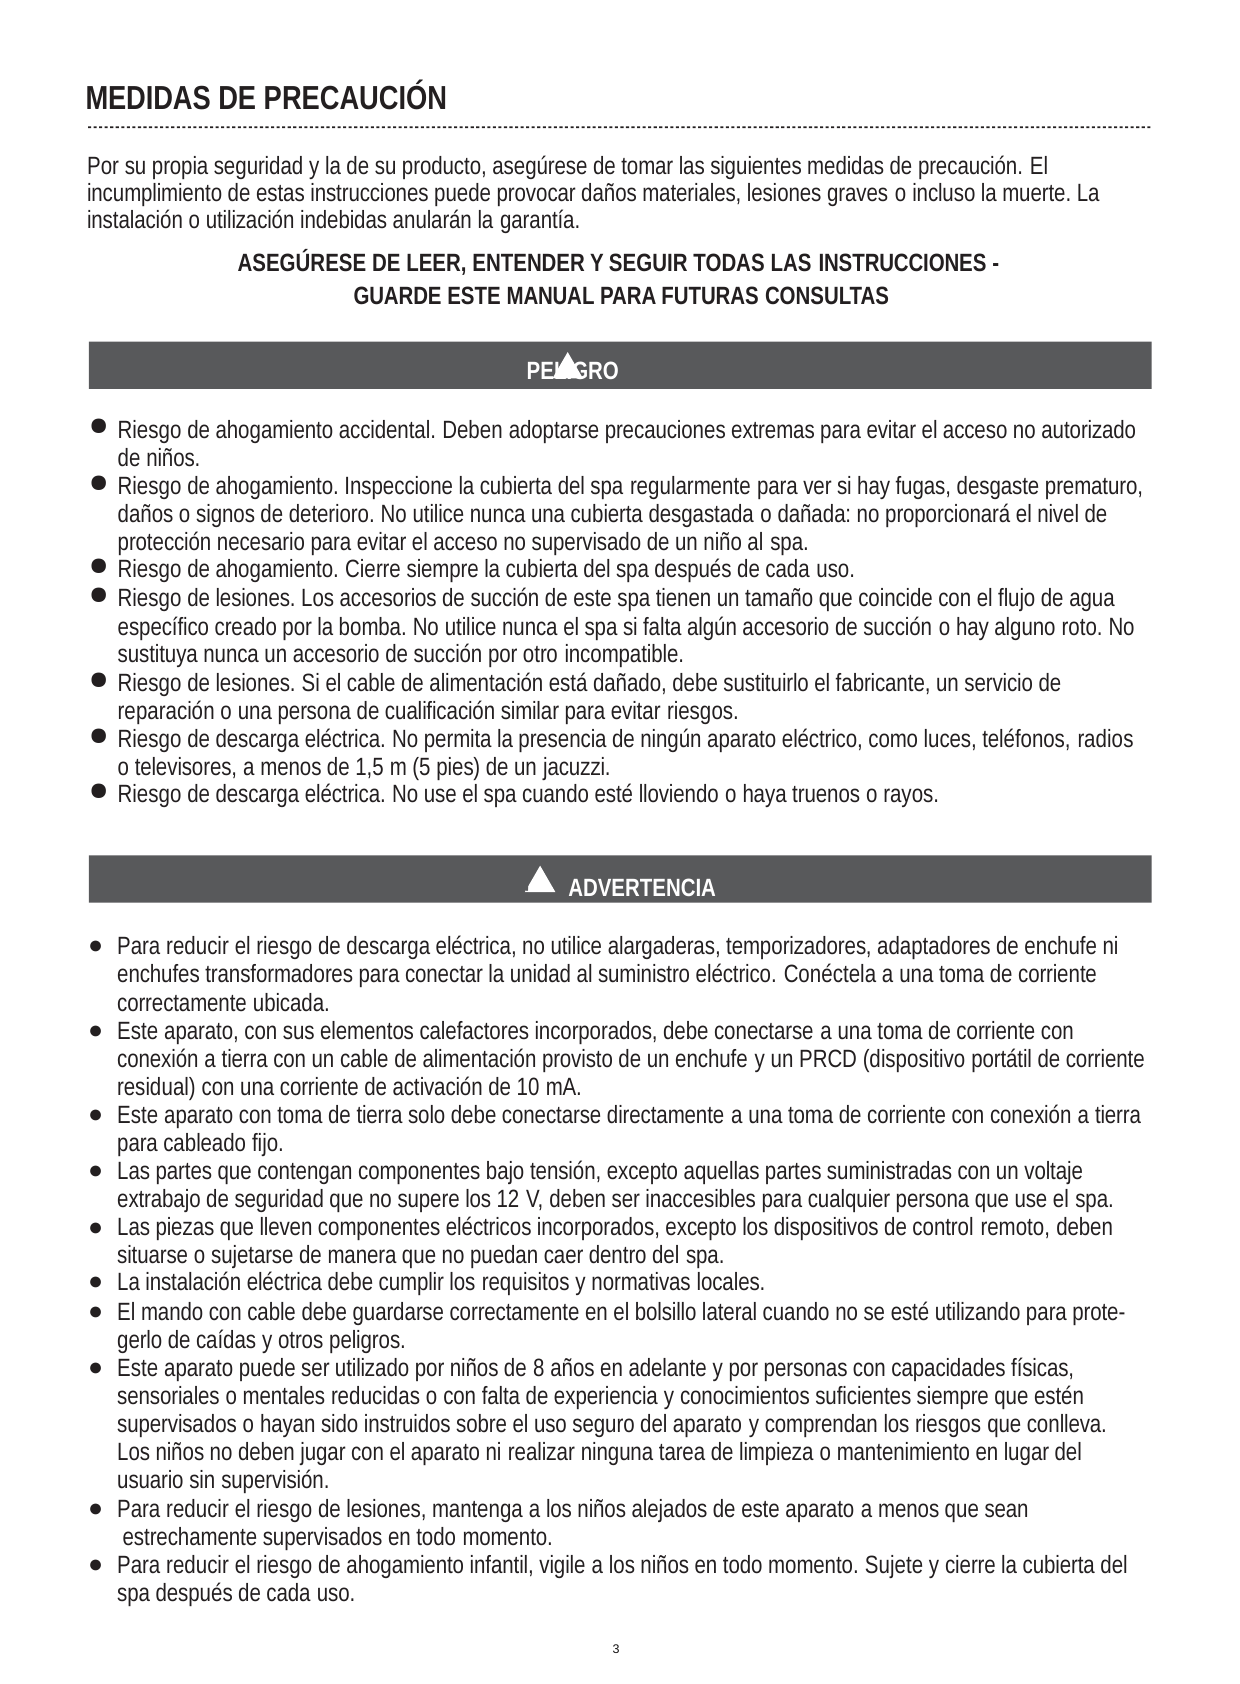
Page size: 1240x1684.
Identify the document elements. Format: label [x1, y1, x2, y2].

text_box [83, 74, 1153, 1607]
text_box [608, 1639, 632, 1656]
